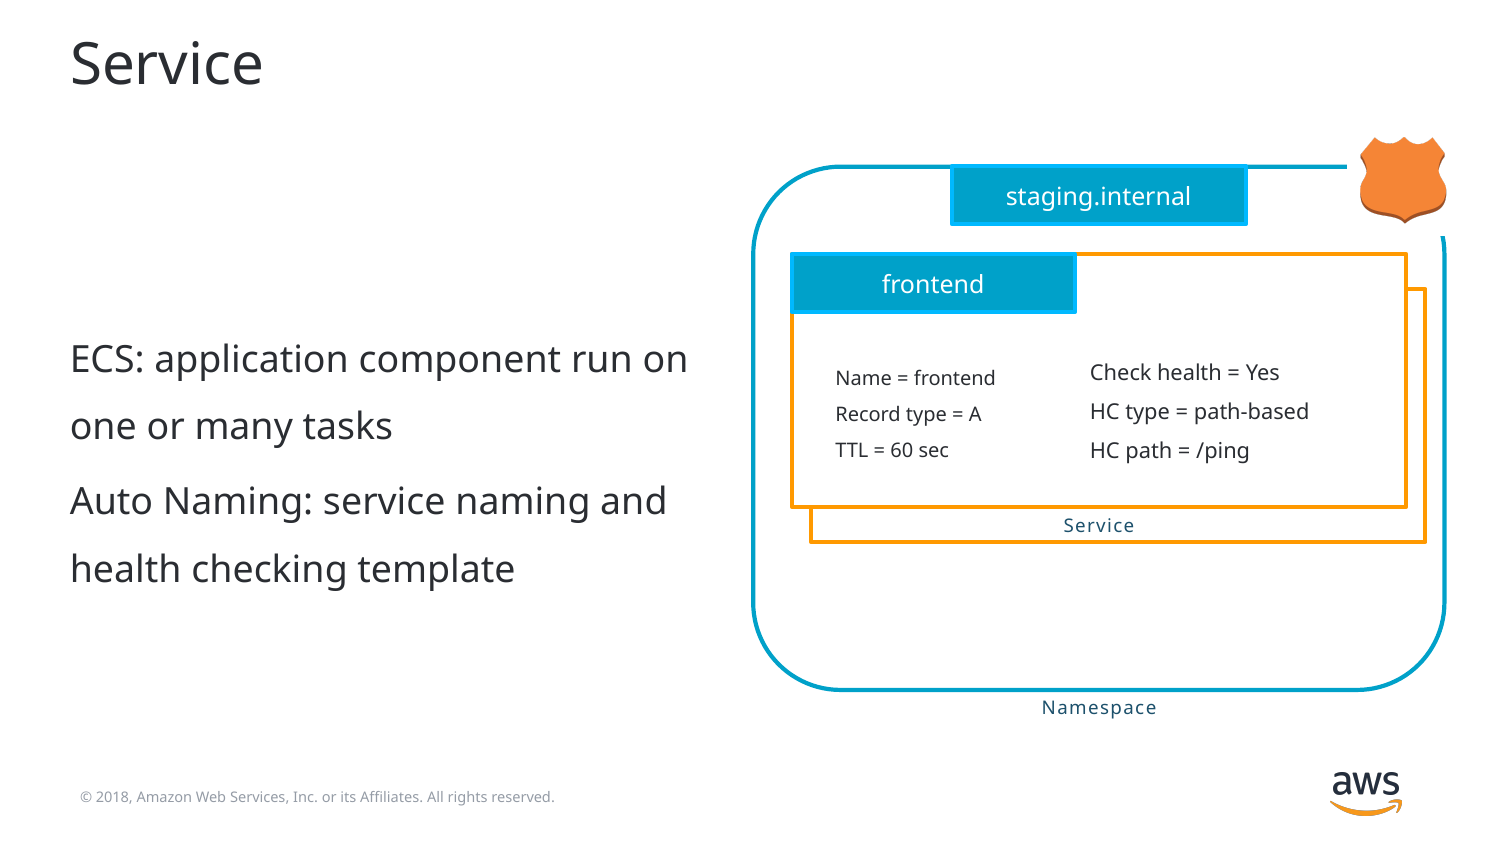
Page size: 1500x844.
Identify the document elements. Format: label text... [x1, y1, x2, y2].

list Name = frontend Record type = A TTL = 60 sec [820, 346, 1051, 471]
picture [1346, 123, 1460, 237]
title Service [55, 18, 1402, 109]
list Check health = Yes HC type = path-based HC path = /ping [1075, 338, 1384, 474]
text_box frontend [790, 252, 1077, 314]
text_box [790, 252, 1408, 509]
text_box Service [957, 507, 1241, 579]
text_box [1241, 287, 1427, 544]
list ECS: application component run on one or many tasks Auto Naming: service naming and health checking template [54, 166, 718, 736]
text_box [751, 164, 1447, 693]
picture [1330, 772, 1402, 816]
text_box [809, 509, 957, 544]
text_box Namespace [957, 690, 1241, 755]
text_box staging.internal [950, 164, 1248, 226]
